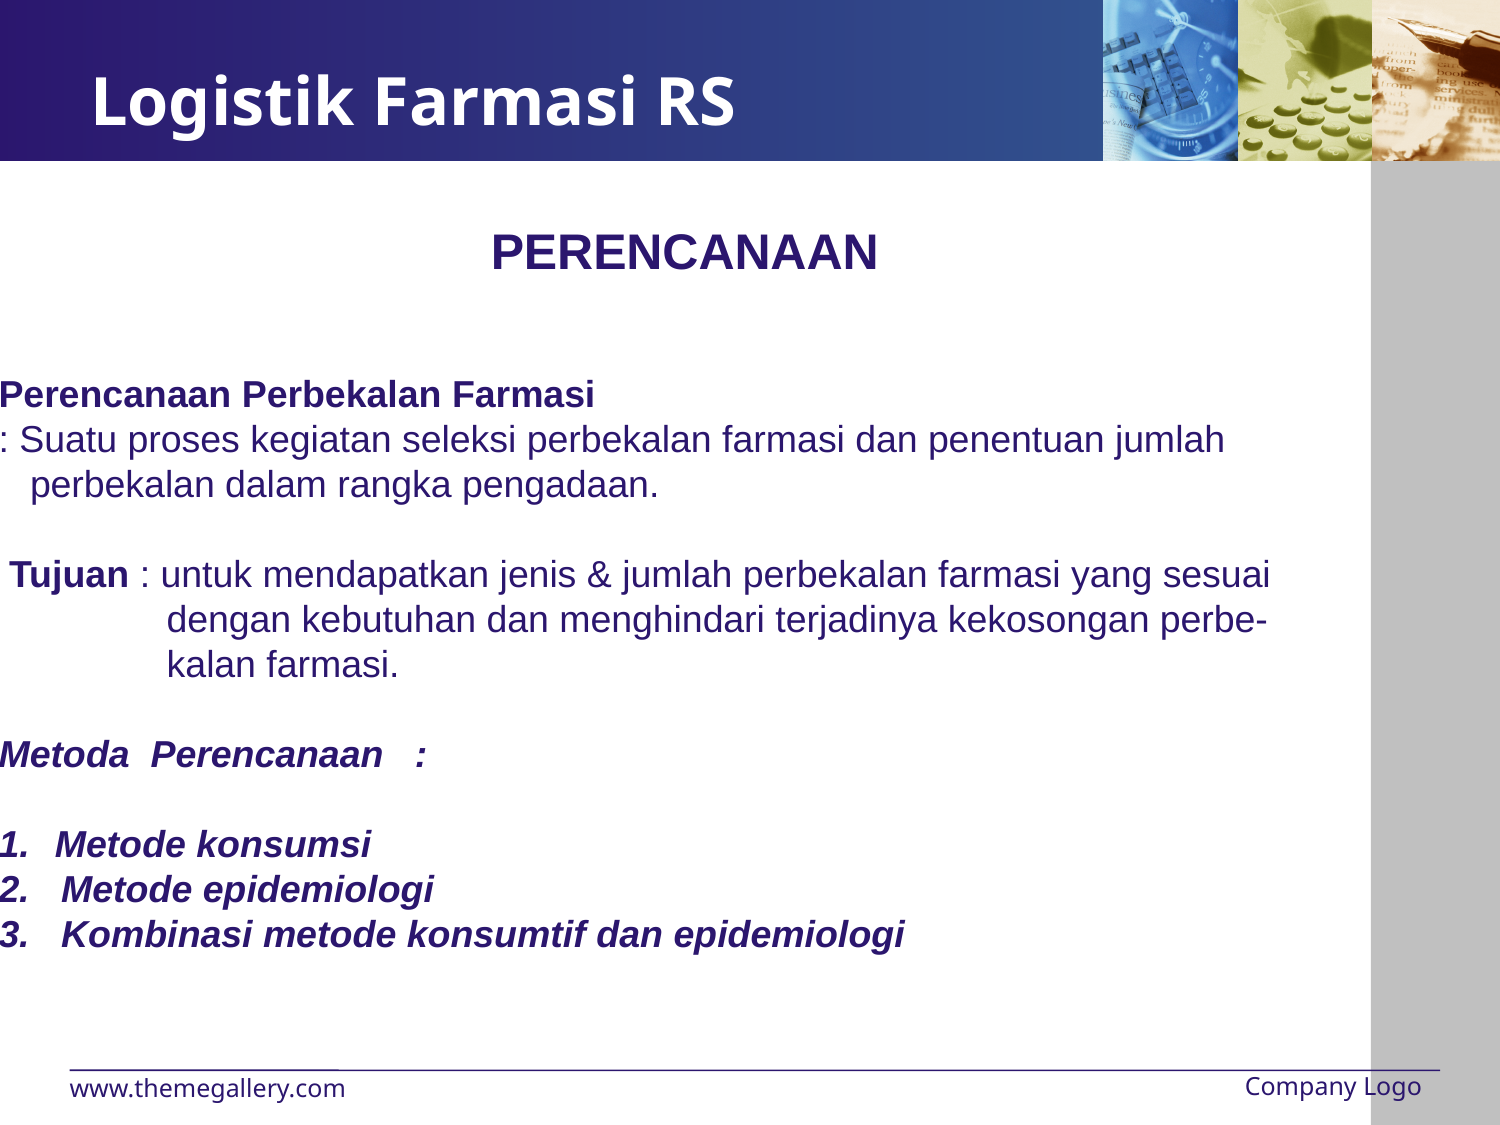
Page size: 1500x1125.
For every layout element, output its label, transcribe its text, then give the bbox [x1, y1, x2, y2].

title Logistik Farmasi RS [74, 52, 1088, 145]
text_box Perencanaan Perbekalan Farmasi : Suatu proses kegiatan seleksi perbekalan farmasi dan penentuan jumlah perbekalan dalam rangka pengadaan. Tujuan : untuk mendapatkan jenis & jumlah perbekalan farmasi yang sesuai dengan kebutuhan dan menghindari terjadinya kekosongan perbe- kalan farmasi. Metoda Perencanaan : Metode konsumsi 2. Metode epidemiologi 3. Kombinasi metode konsumtif dan epidemiologi [0, 362, 1399, 963]
text_box PERENCANAAN [476, 212, 894, 288]
picture [1103, 0, 1500, 161]
footer Company Logo [962, 1062, 1438, 1116]
slide_number www.themegallery.com [54, 1064, 405, 1118]
